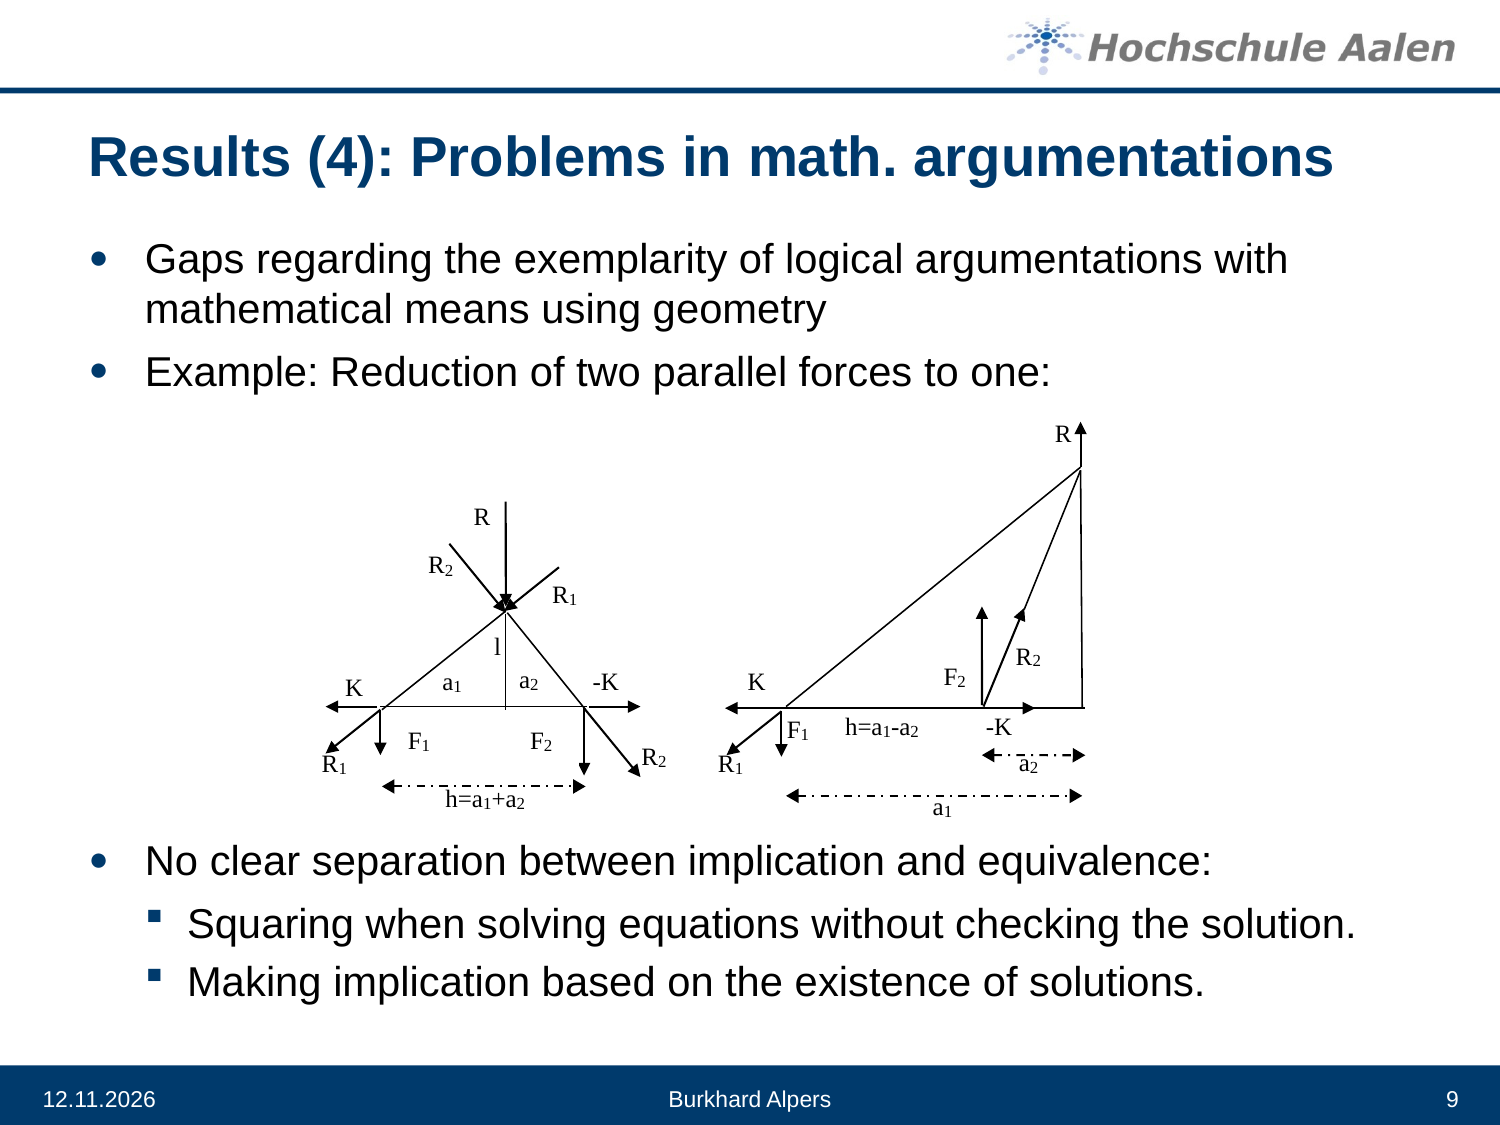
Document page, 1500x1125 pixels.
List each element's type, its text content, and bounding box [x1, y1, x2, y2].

footer Burkhard Alpers [277, 1079, 1223, 1116]
slide_number 9 [1310, 1079, 1460, 1116]
text_box No clear separation between implication and equivalence: Squaring when solving equations without checking the solution. Making implication based on the existence of solutions. [88, 834, 1459, 1047]
title Results (4): Problems in math. argumentations [88, 101, 1460, 208]
list Gaps regarding the exemplarity of logical argumentations with mathematical means using geometry Example: Reduction of two parallel forces to one: [88, 231, 1460, 433]
picture [306, 411, 1194, 835]
picture [1004, 15, 1459, 79]
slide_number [42, 1079, 250, 1116]
